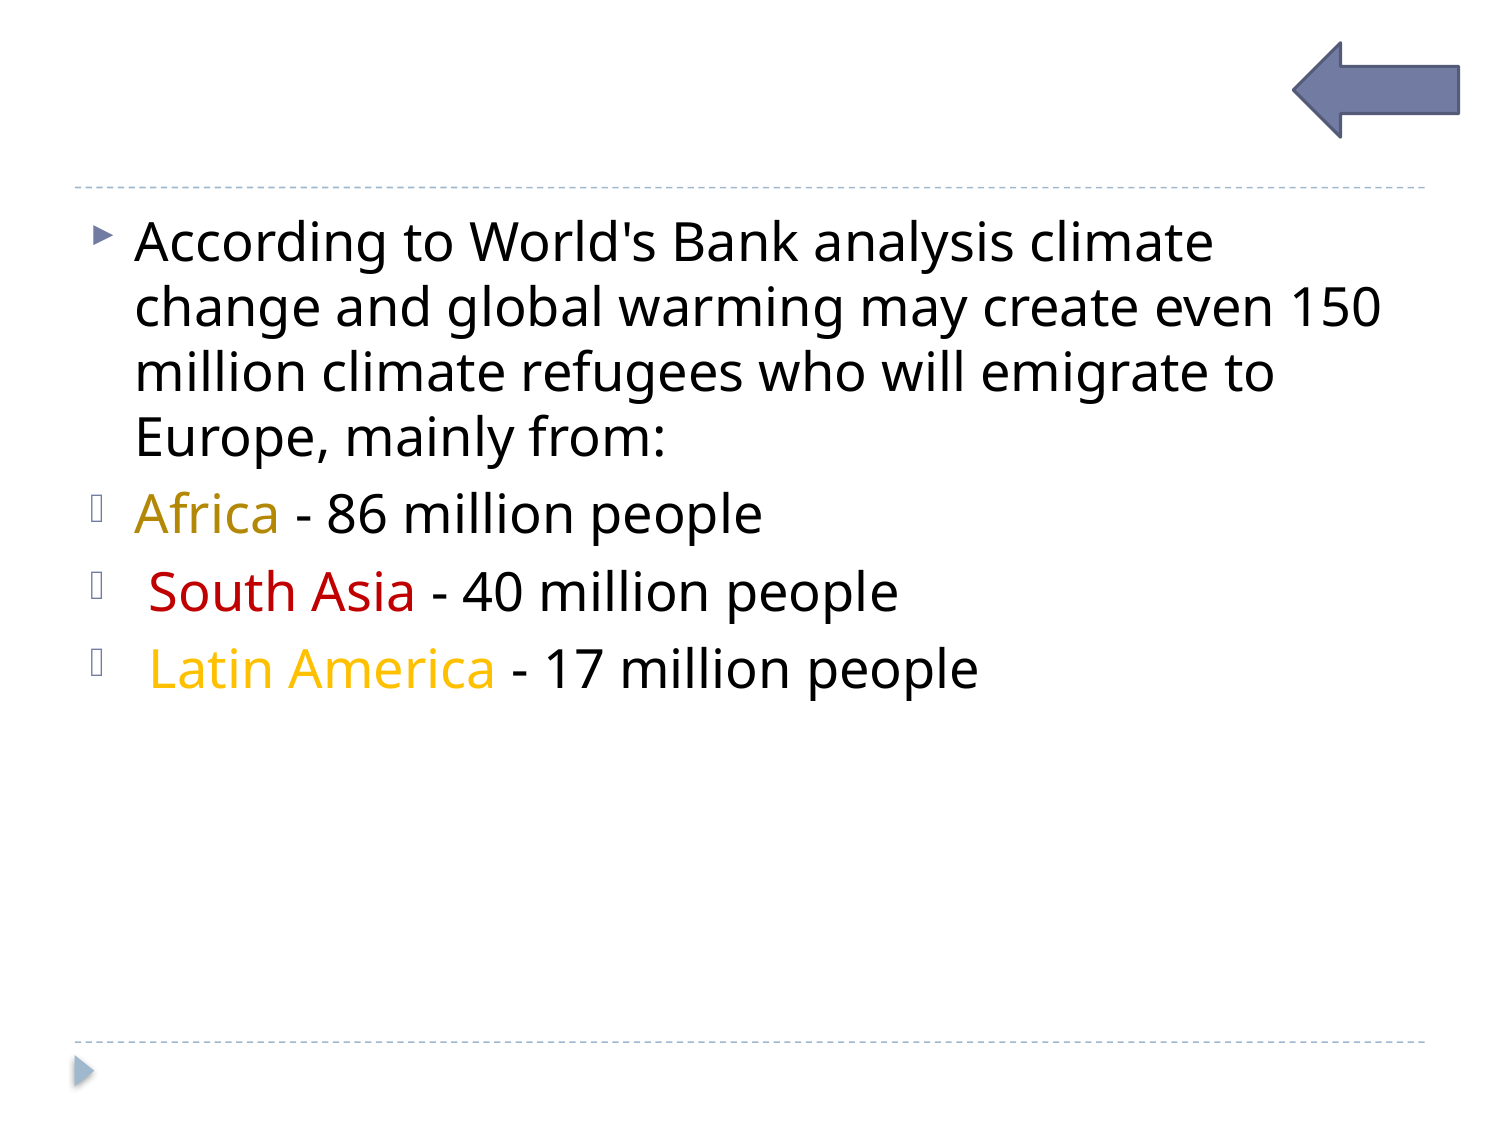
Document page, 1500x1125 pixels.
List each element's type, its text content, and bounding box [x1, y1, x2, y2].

list According to World's Bank analysis climate change and global warming may create even 150 million climate refugees who will emigrate to Europe, mainly from: Africa - 86 million people South Asia - 40 million people Latin America - 17 million people [75, 200, 1425, 1010]
text_box [1292, 41, 1461, 139]
